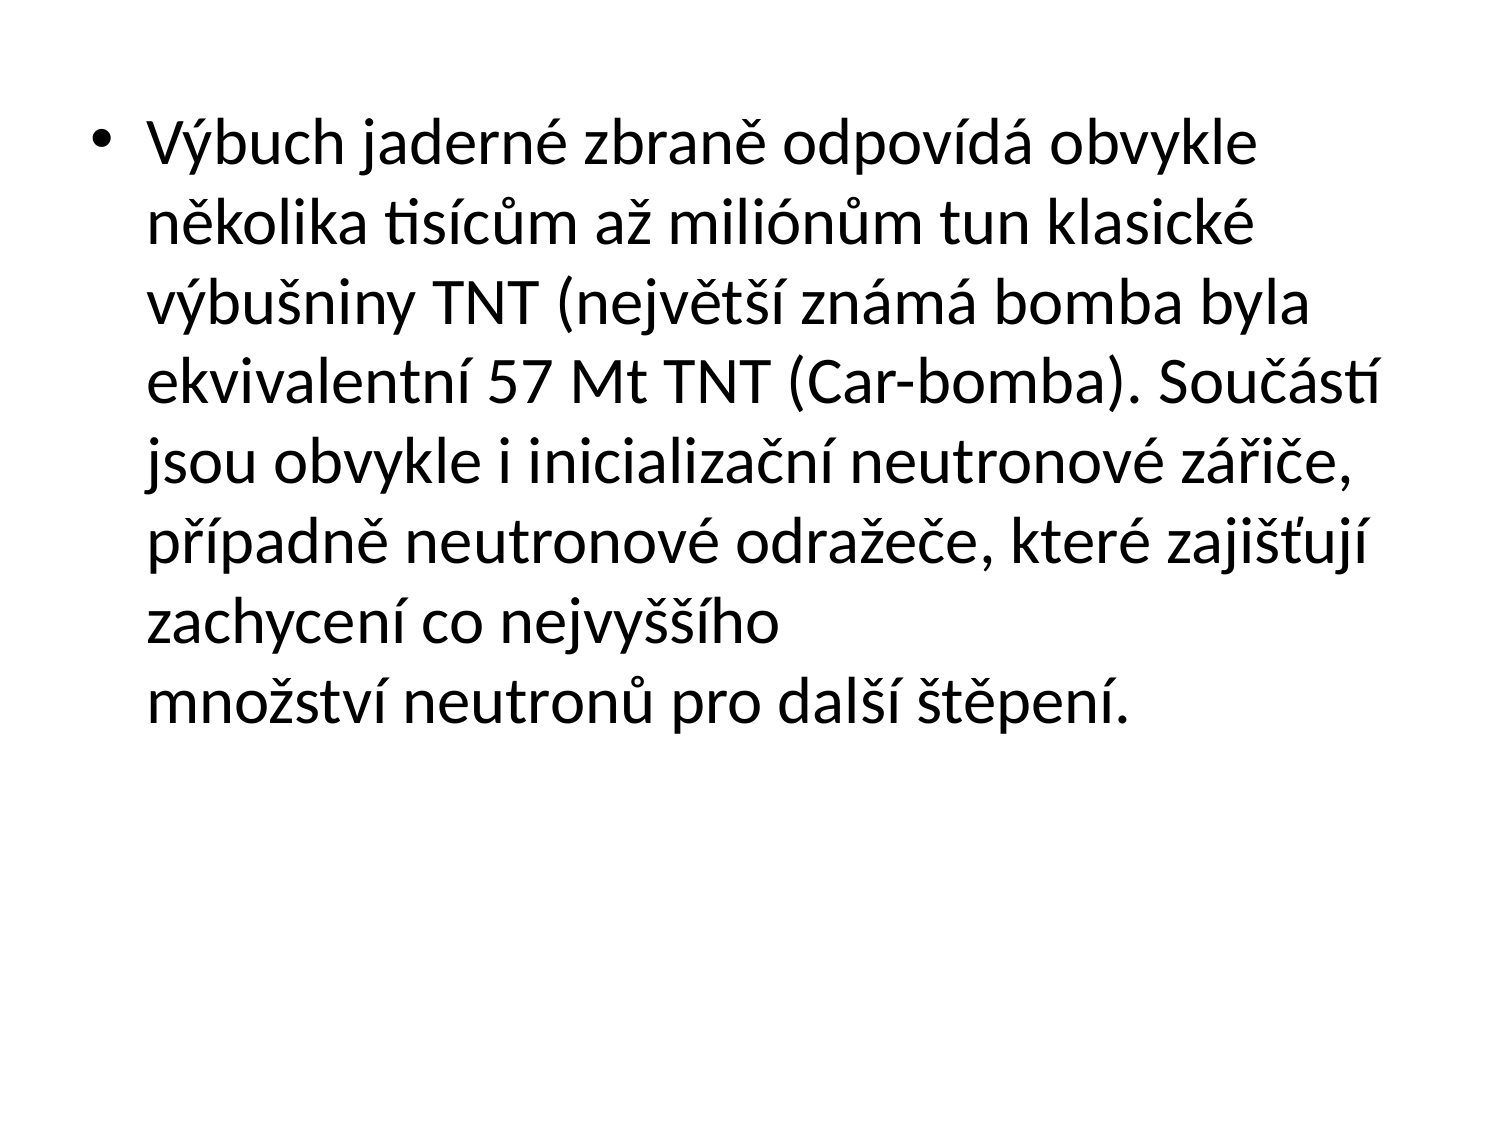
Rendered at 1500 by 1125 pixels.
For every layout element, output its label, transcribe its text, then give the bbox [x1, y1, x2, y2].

list Výbuch jaderné zbraně odpovídá obvykle několika tisícům až miliónům tun klasické výbušniny TNT (největší známá bomba byla ekvivalentní 57 Mt TNT (Car-bomba). Součástí jsou obvykle i inicializační neutronové zářiče, případně neutronové odražeče, které zajišťují zachycení co nejvyššího množství neutronů pro další štěpení. [75, 90, 1425, 1005]
